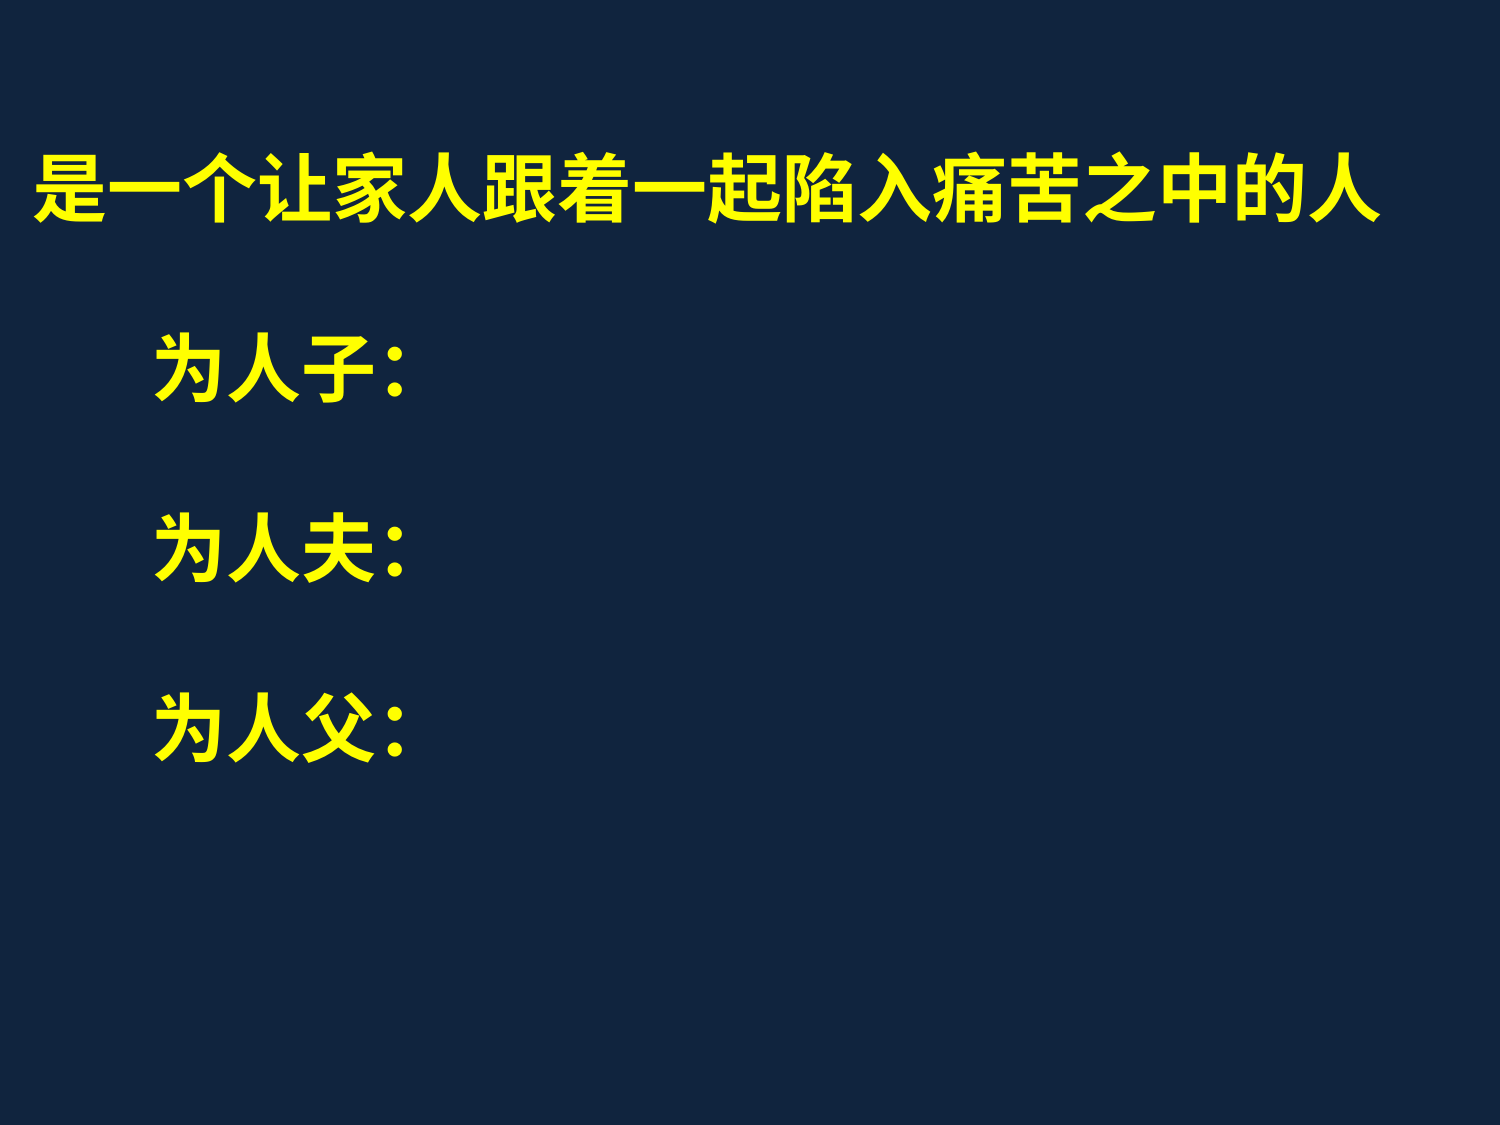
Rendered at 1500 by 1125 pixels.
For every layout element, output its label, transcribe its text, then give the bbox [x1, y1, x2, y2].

title 是一个让家人跟着一起陷入痛苦之中的人 为人子： 为人夫： 为人父： [17, 7, 1495, 906]
